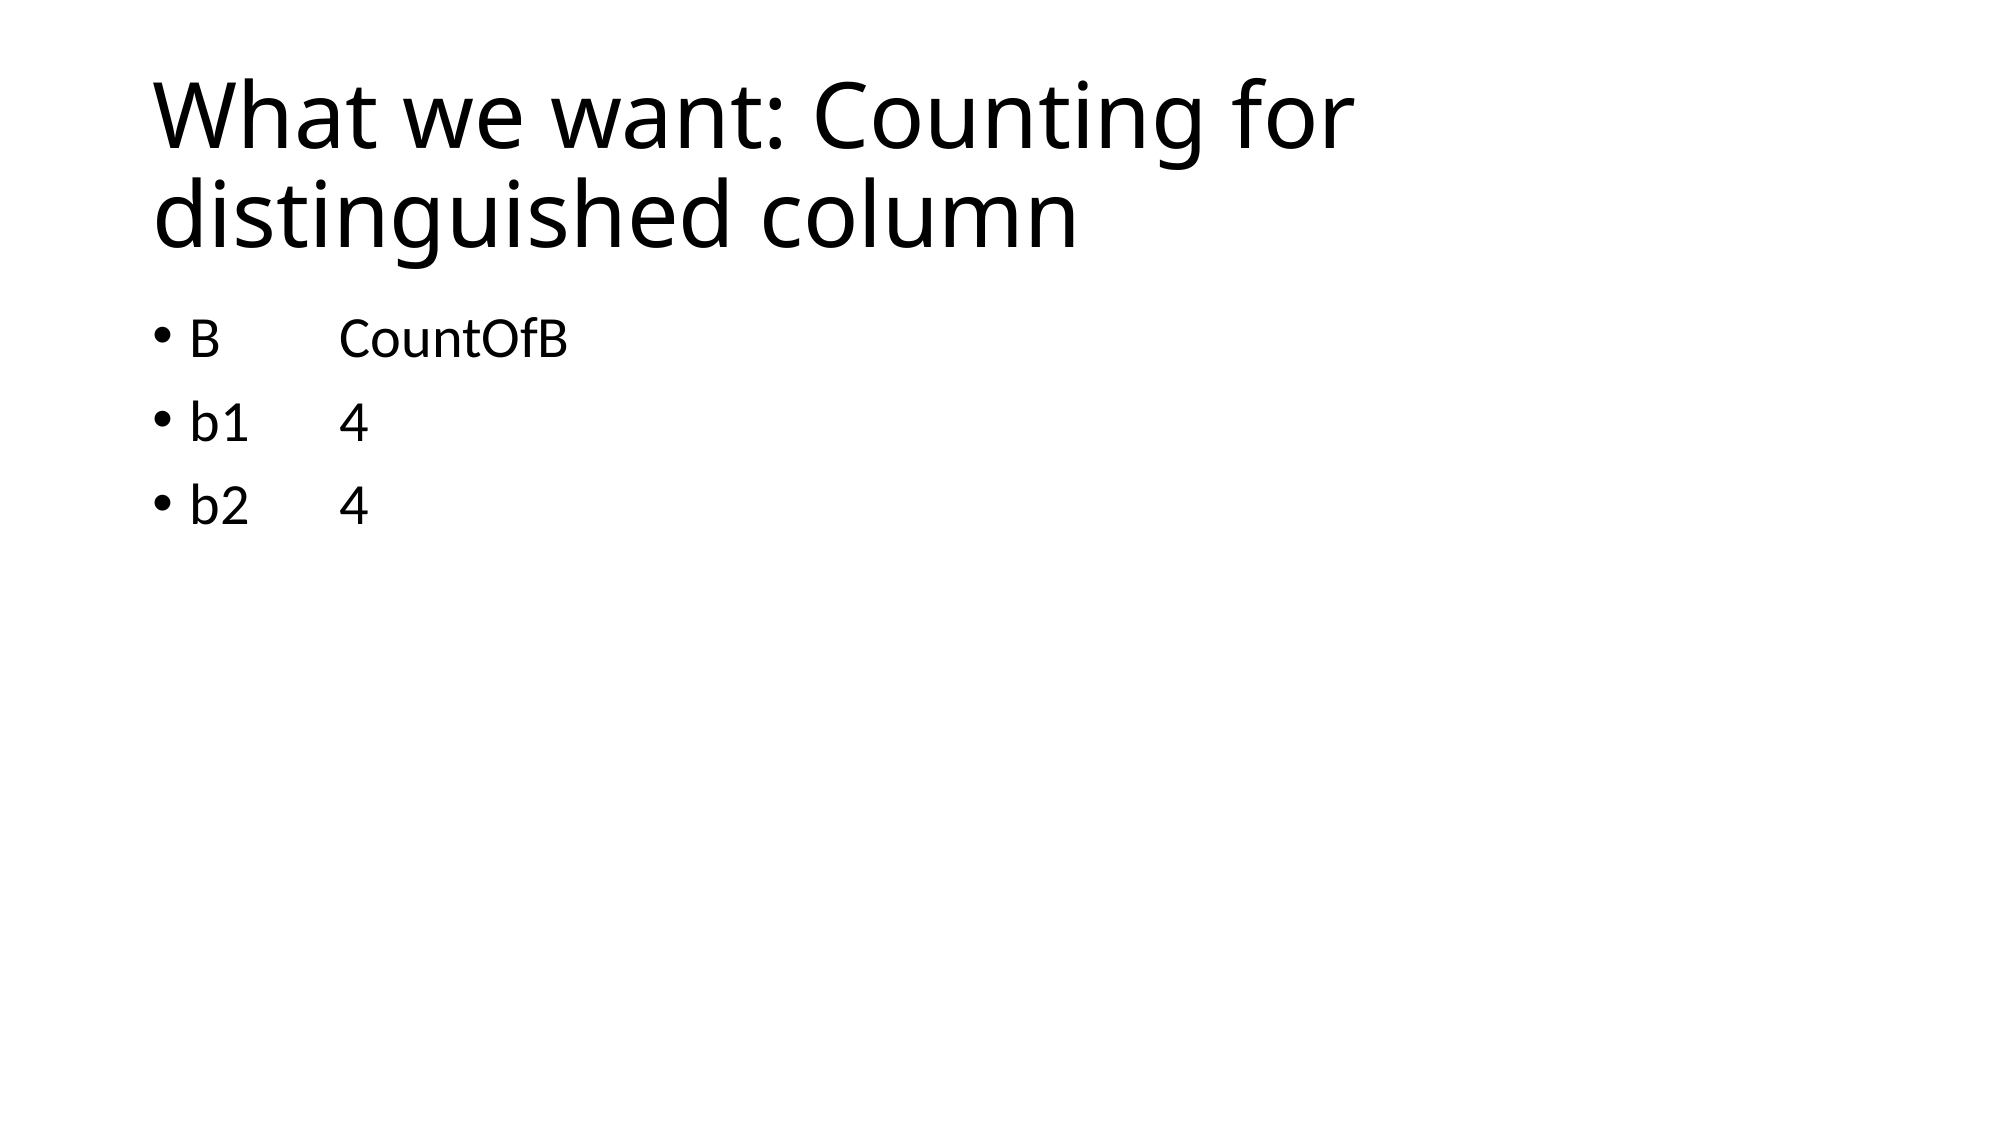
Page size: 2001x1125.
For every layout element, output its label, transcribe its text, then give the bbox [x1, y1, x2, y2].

title What we want: Counting for distinguished column [137, 59, 1863, 278]
list B CountOfB b1 4 b2 4 [137, 299, 1863, 1014]
